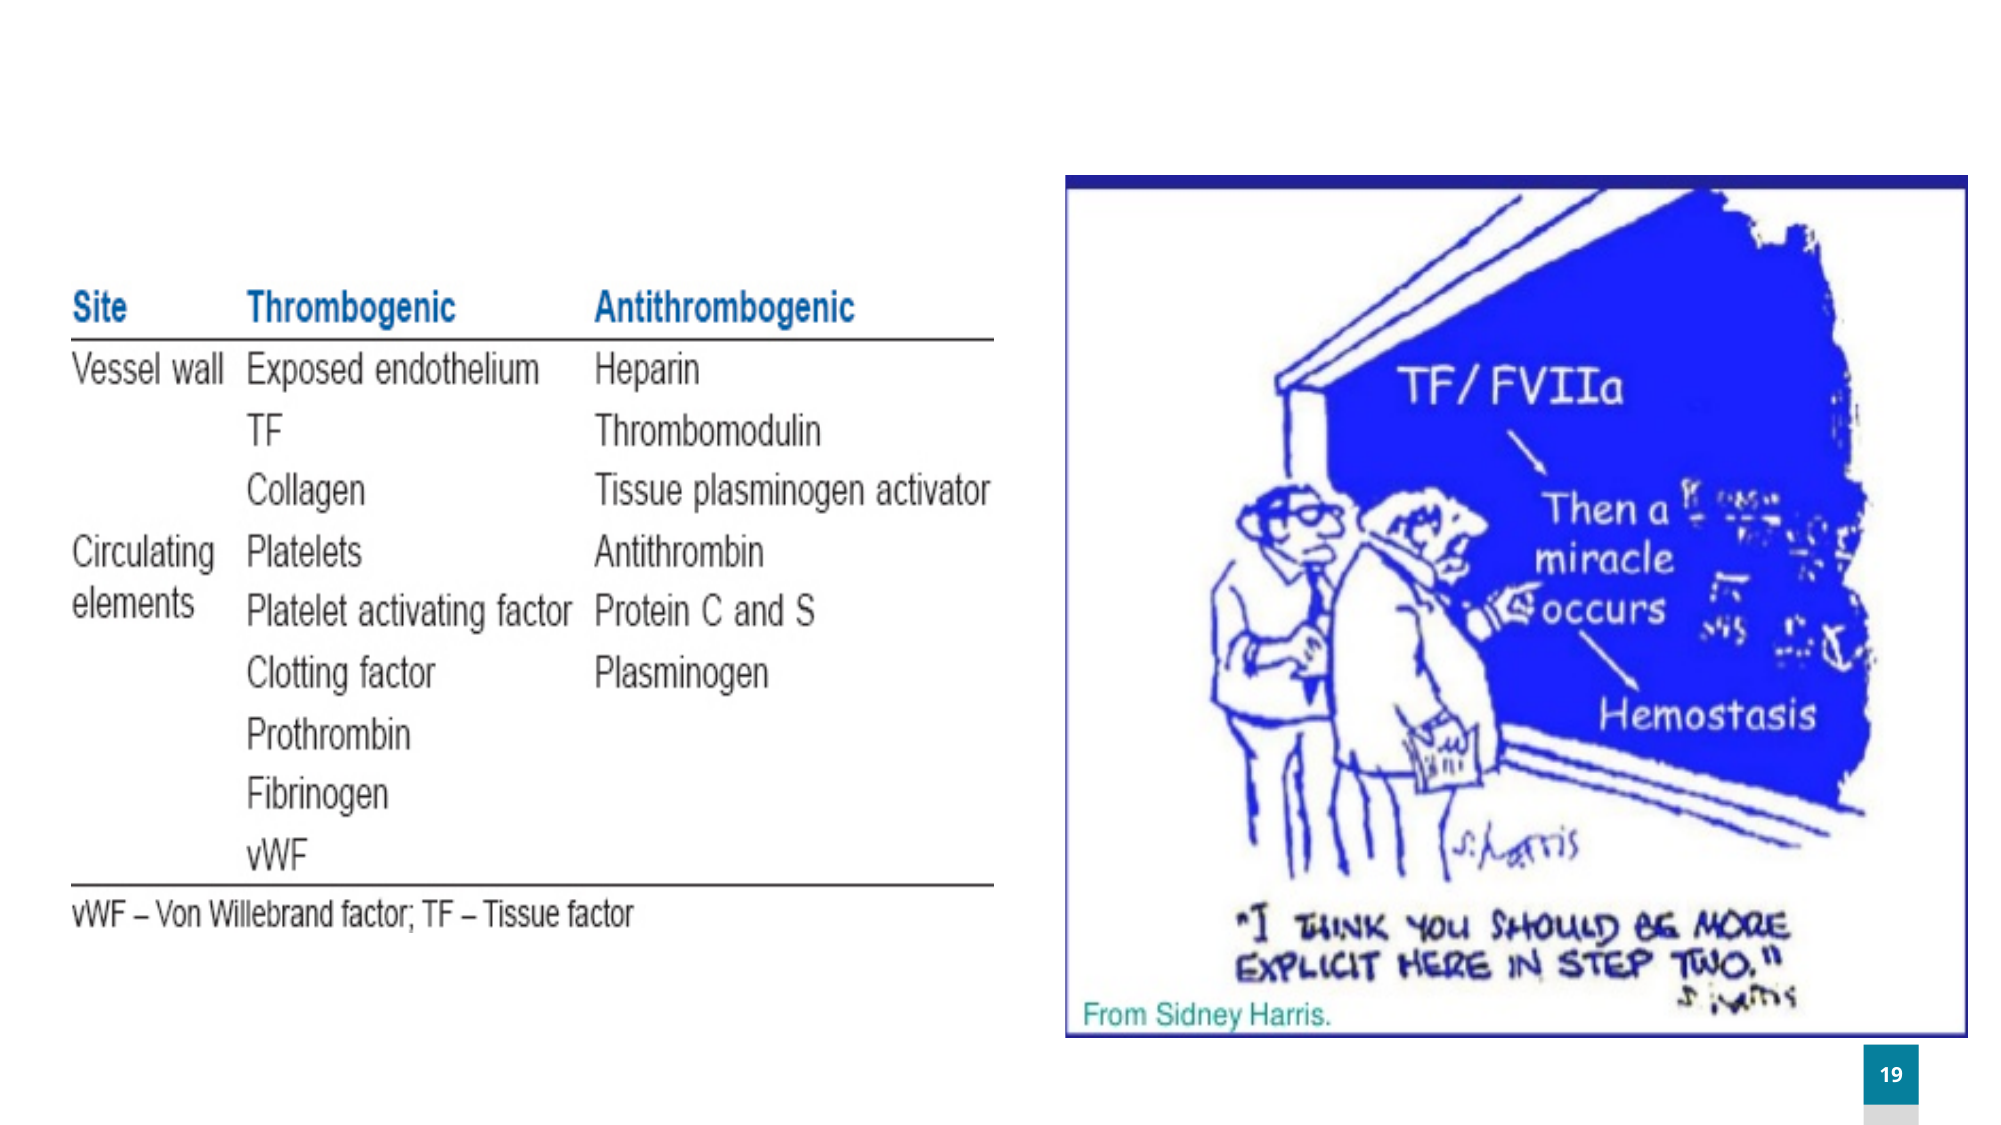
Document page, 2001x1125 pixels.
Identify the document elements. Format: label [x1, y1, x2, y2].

picture [1065, 175, 1968, 1038]
picture [71, 280, 994, 933]
